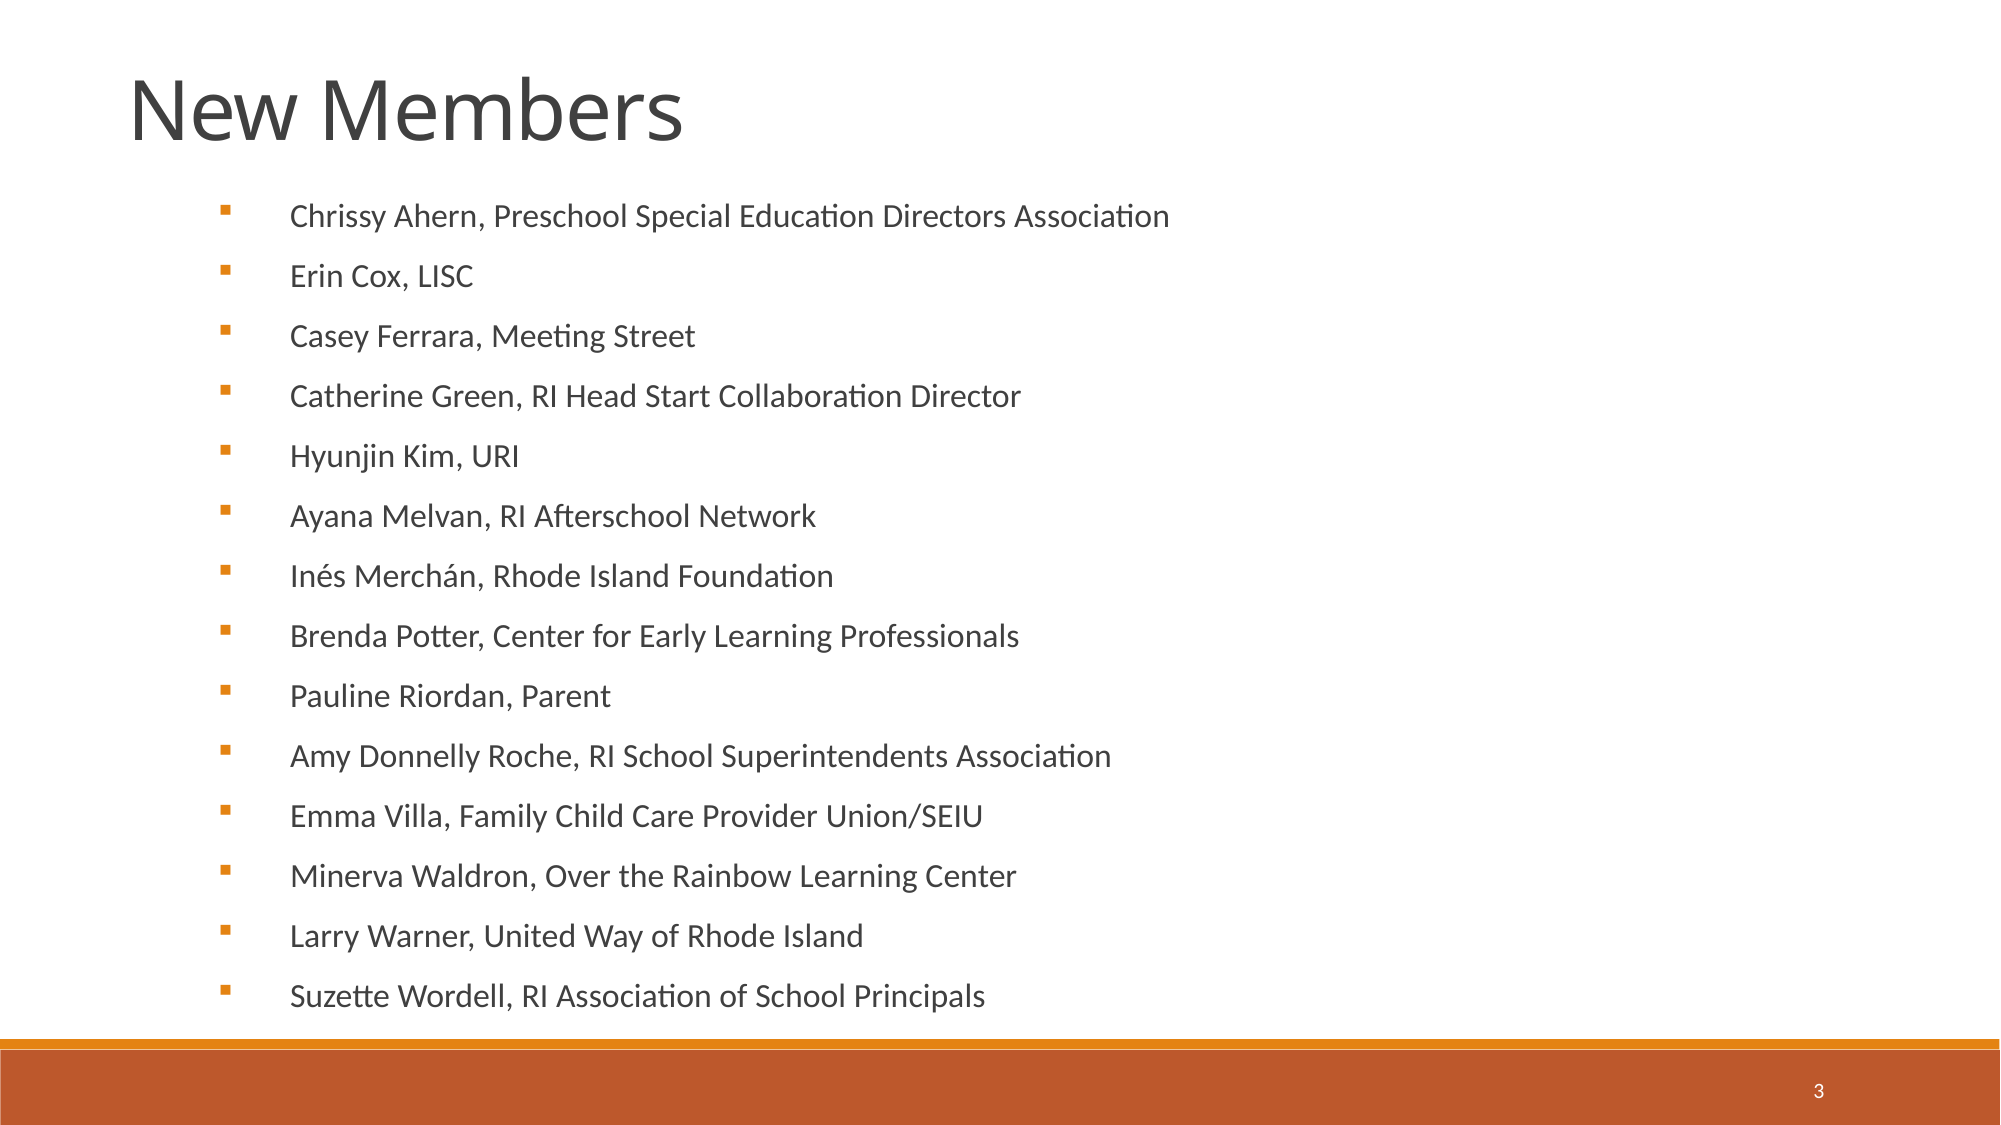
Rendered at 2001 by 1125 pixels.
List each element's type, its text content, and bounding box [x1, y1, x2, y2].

slide_number 3 [1624, 1059, 1840, 1120]
title New Members [112, 47, 1763, 165]
list Chrissy Ahern, Preschool Special Education Directors Association Erin Cox, LISC Casey Ferrara, Meeting Street Catherine Green, RI Head Start Collaboration Director Hyunjin Kim, URI Ayana Melvan, RI Afterschool Network Inés Merchán, Rhode Island Foundation Brenda Potter, Center for Early Learning Professionals Pauline Riordan, Parent Amy Donnelly Roche, RI School Superintendents Association Emma Villa, Family Child Care Provider Union/SEIU Minerva Waldron, Over the Rainbow Learning Center Larry Warner, United Way of Rhode Island Suzette Wordell, RI Association of School Principals [217, 190, 1868, 1023]
